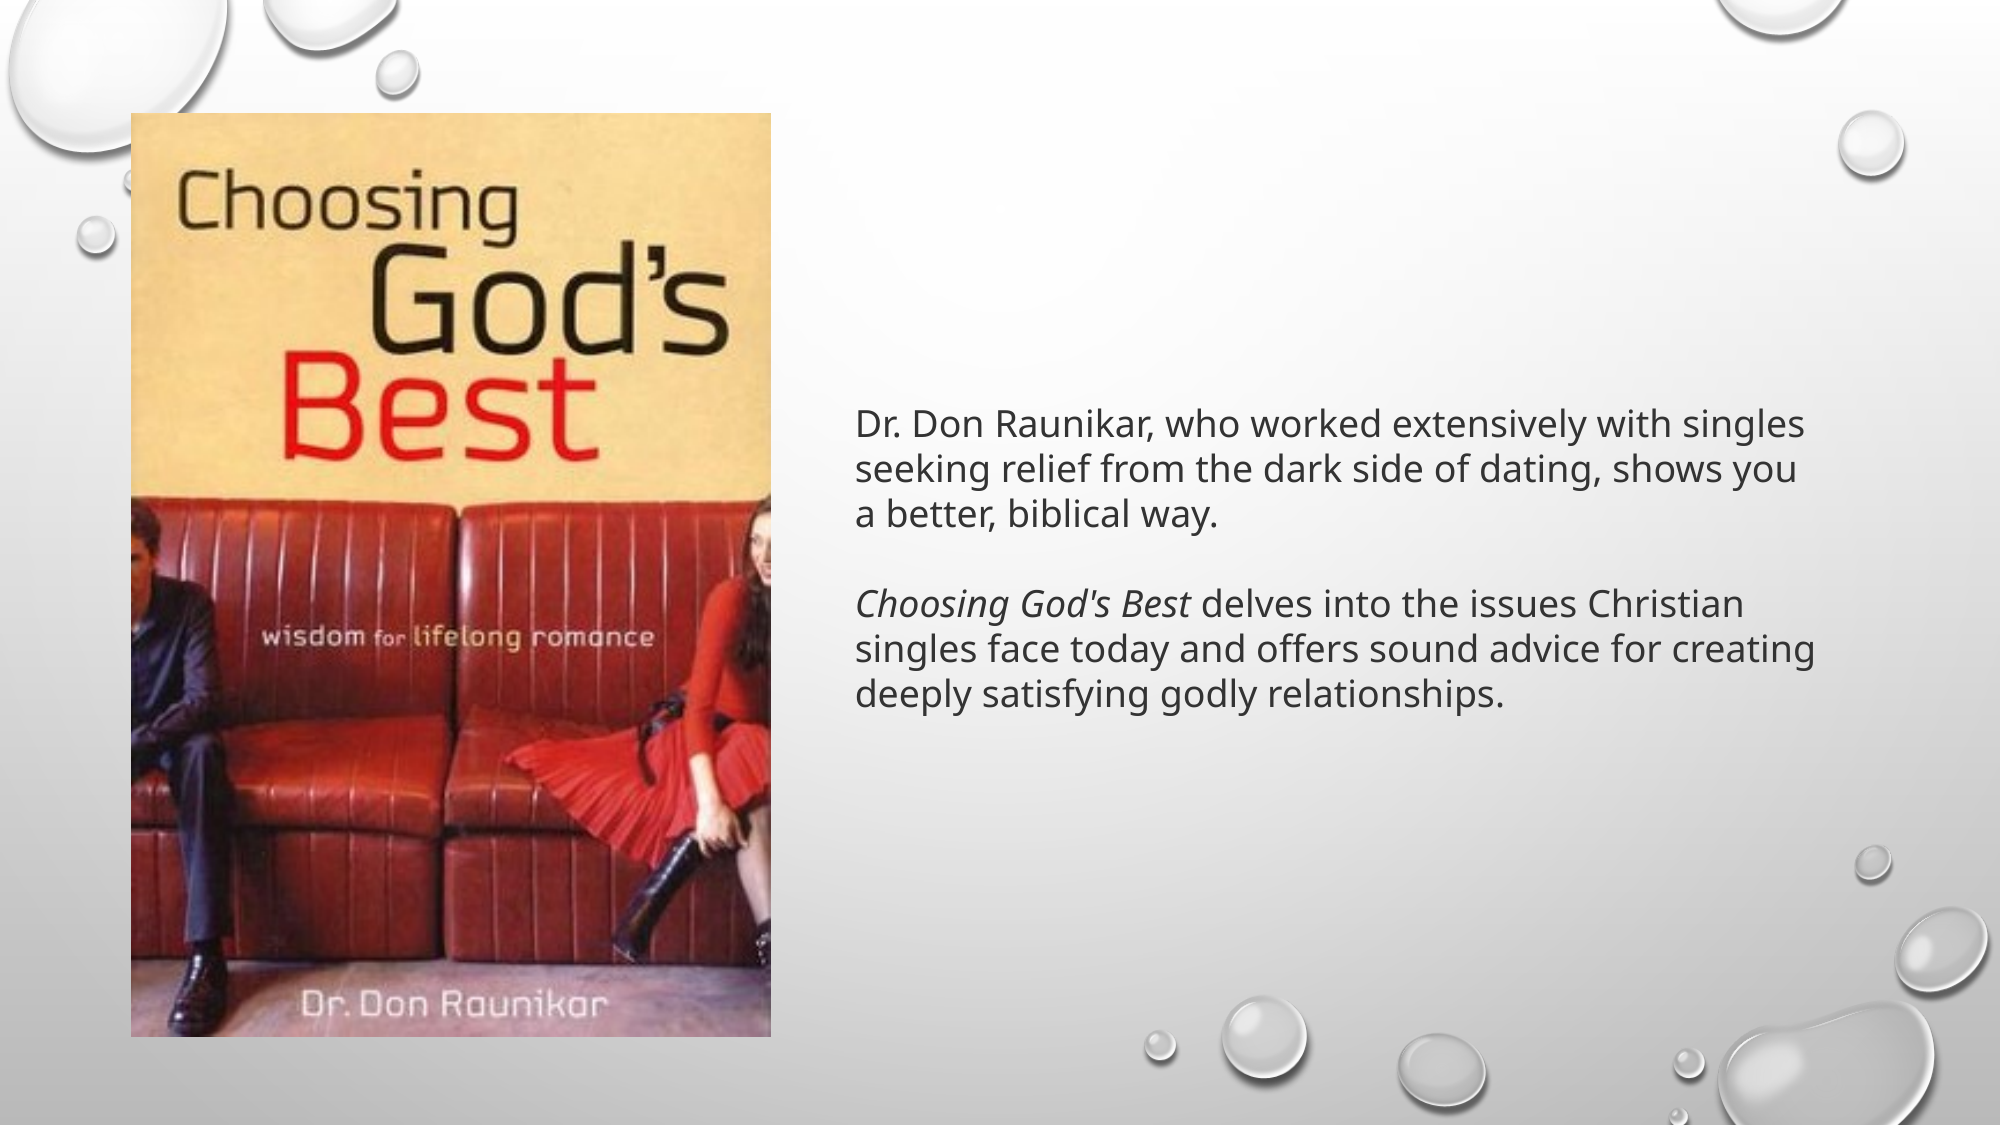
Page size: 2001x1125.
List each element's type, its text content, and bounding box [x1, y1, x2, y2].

text_box Dr. Don Raunikar, who worked extensively with singles seeking relief from the dark side of dating, shows you a better, biblical way. Choosing God's Best delves into the issues Christian singles face today and offers sound advice for creating deeply satisfying godly relationships. [839, 392, 1840, 723]
picture [0, 0, 2000, 1125]
